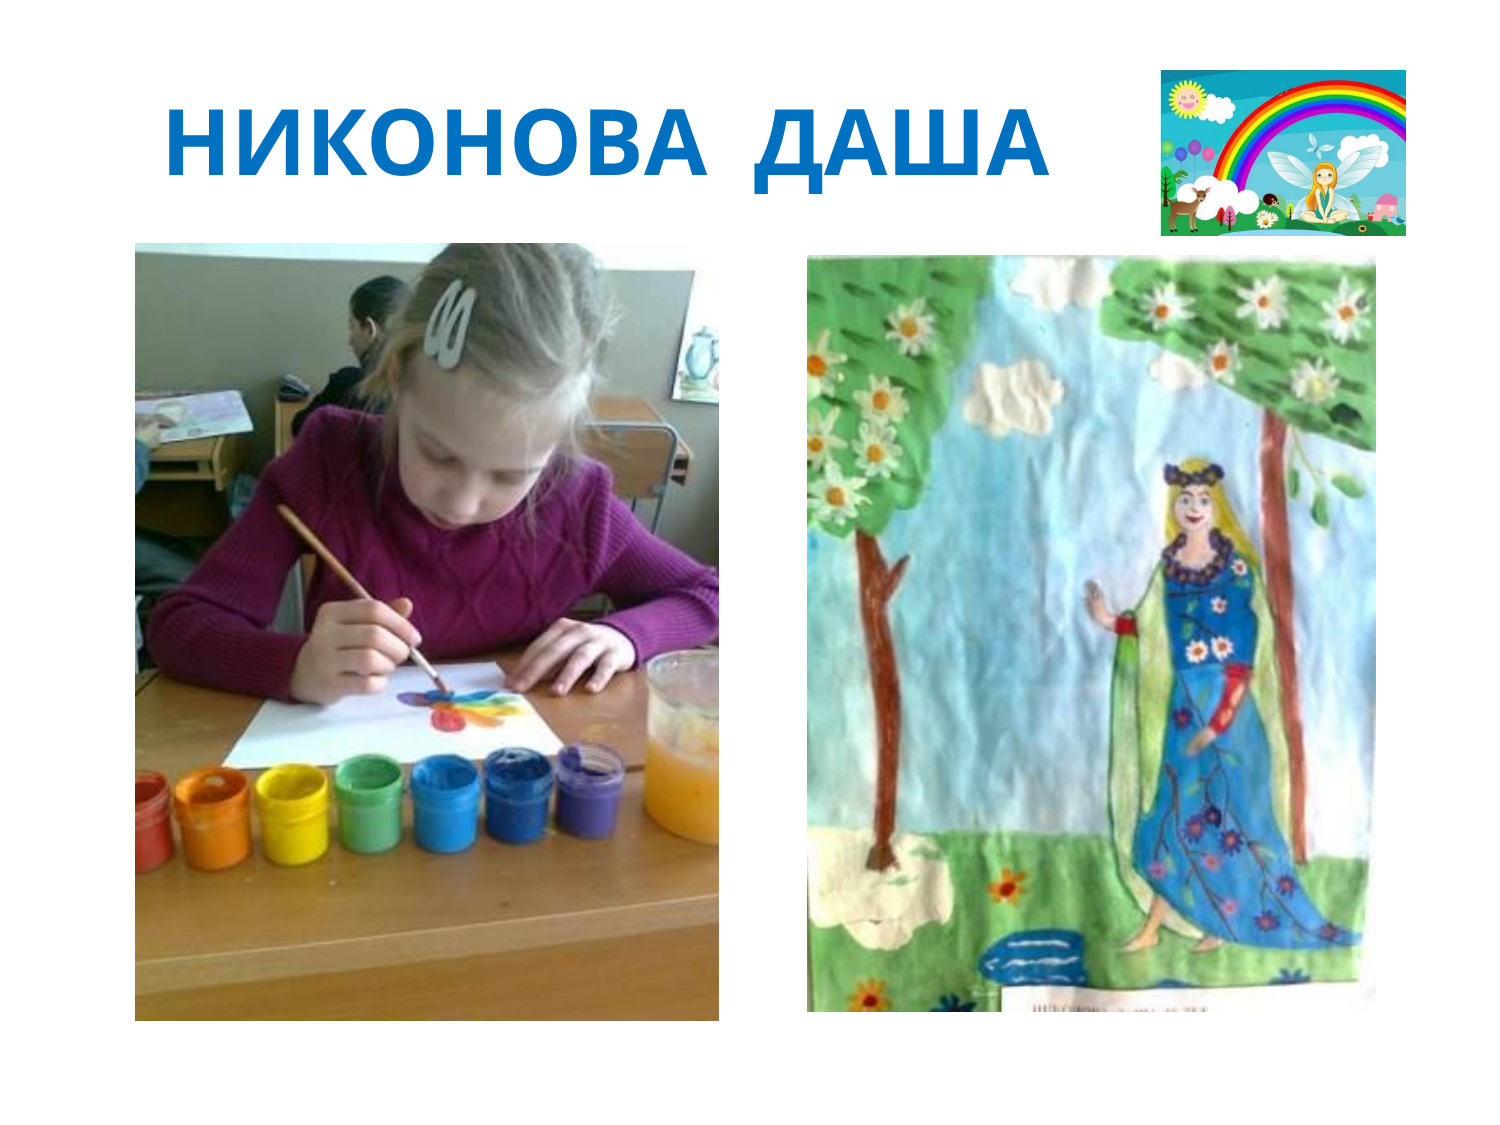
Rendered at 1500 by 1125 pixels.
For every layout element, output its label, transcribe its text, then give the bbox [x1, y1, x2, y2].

picture [1159, 70, 1406, 237]
picture [807, 255, 1377, 1012]
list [135, 243, 719, 1021]
title НИКОНОВА ДАША [75, 45, 1137, 233]
